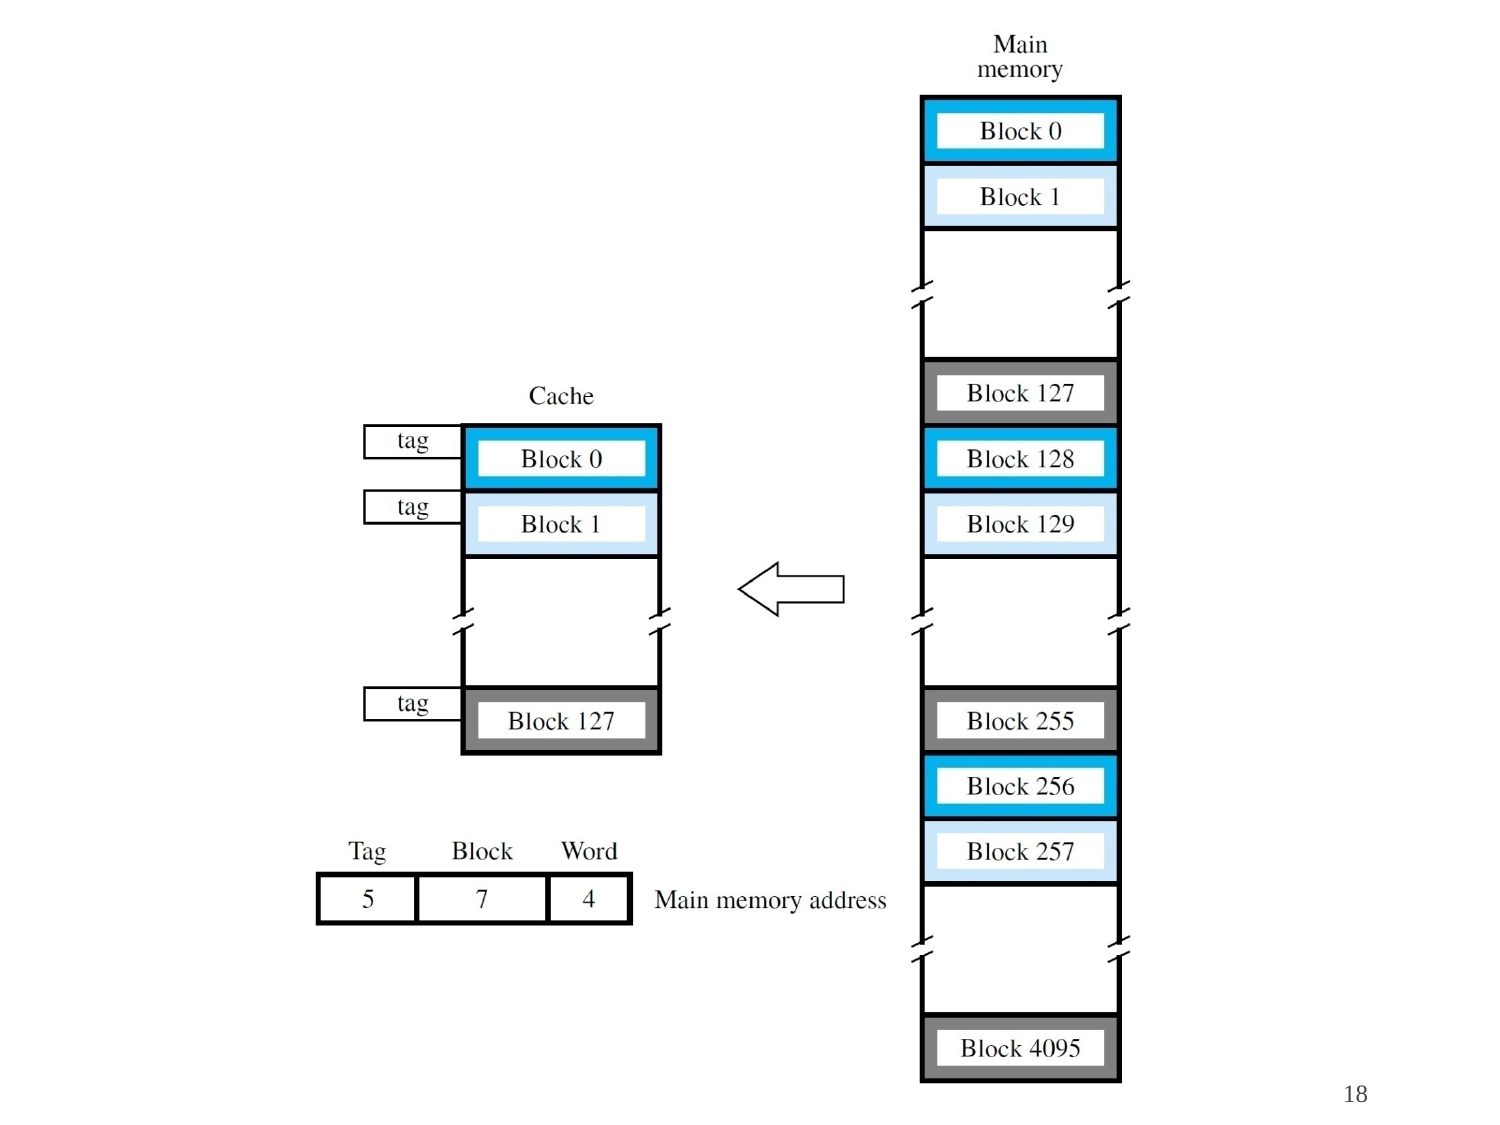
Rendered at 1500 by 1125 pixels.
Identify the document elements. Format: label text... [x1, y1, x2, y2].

picture [312, 30, 1136, 1087]
slide_number 18 [1262, 1062, 1383, 1108]
